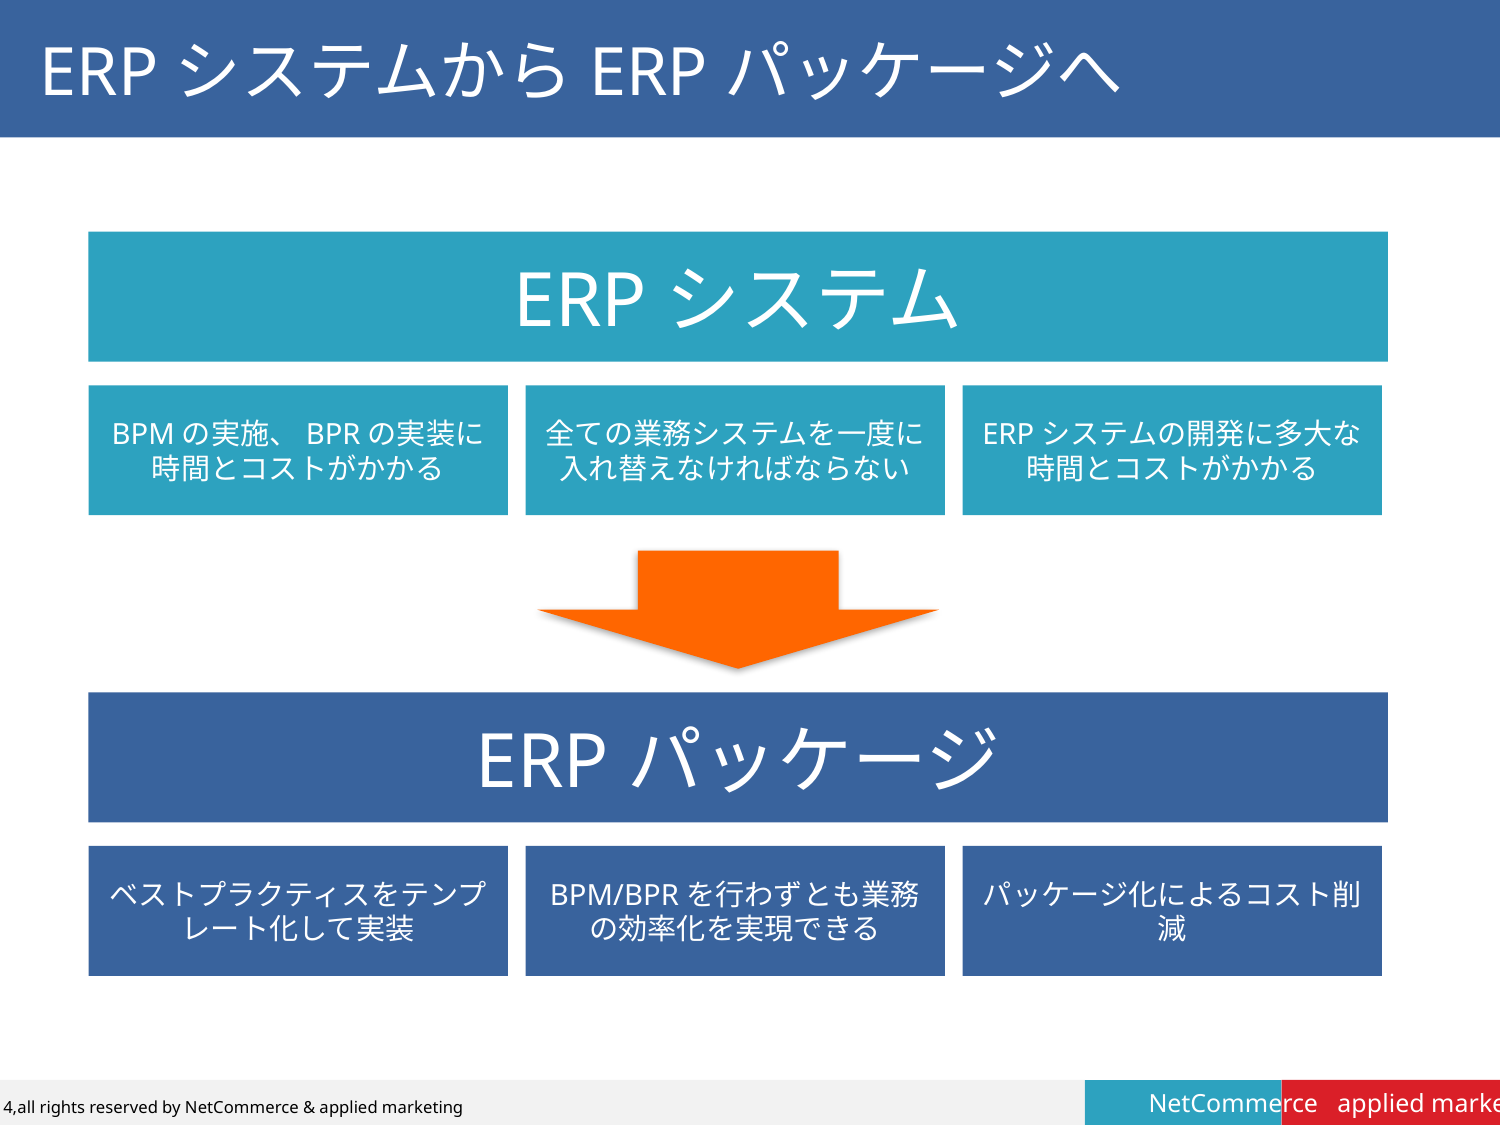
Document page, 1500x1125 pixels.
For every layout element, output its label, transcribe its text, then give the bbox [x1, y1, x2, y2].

text_box 全ての業務システムを一度に入れ替えなければならない [525, 385, 945, 516]
text_box BPMの実施、BPRの実装に時間とコストがかかる [88, 385, 508, 516]
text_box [88, 550, 1389, 977]
text_box ERPシステム [88, 231, 1388, 362]
title ERPシステムからERPパッケージへ [24, 24, 1375, 113]
text_box ERPシステムの開発に多大な時間とコストがかかる [962, 385, 1382, 516]
